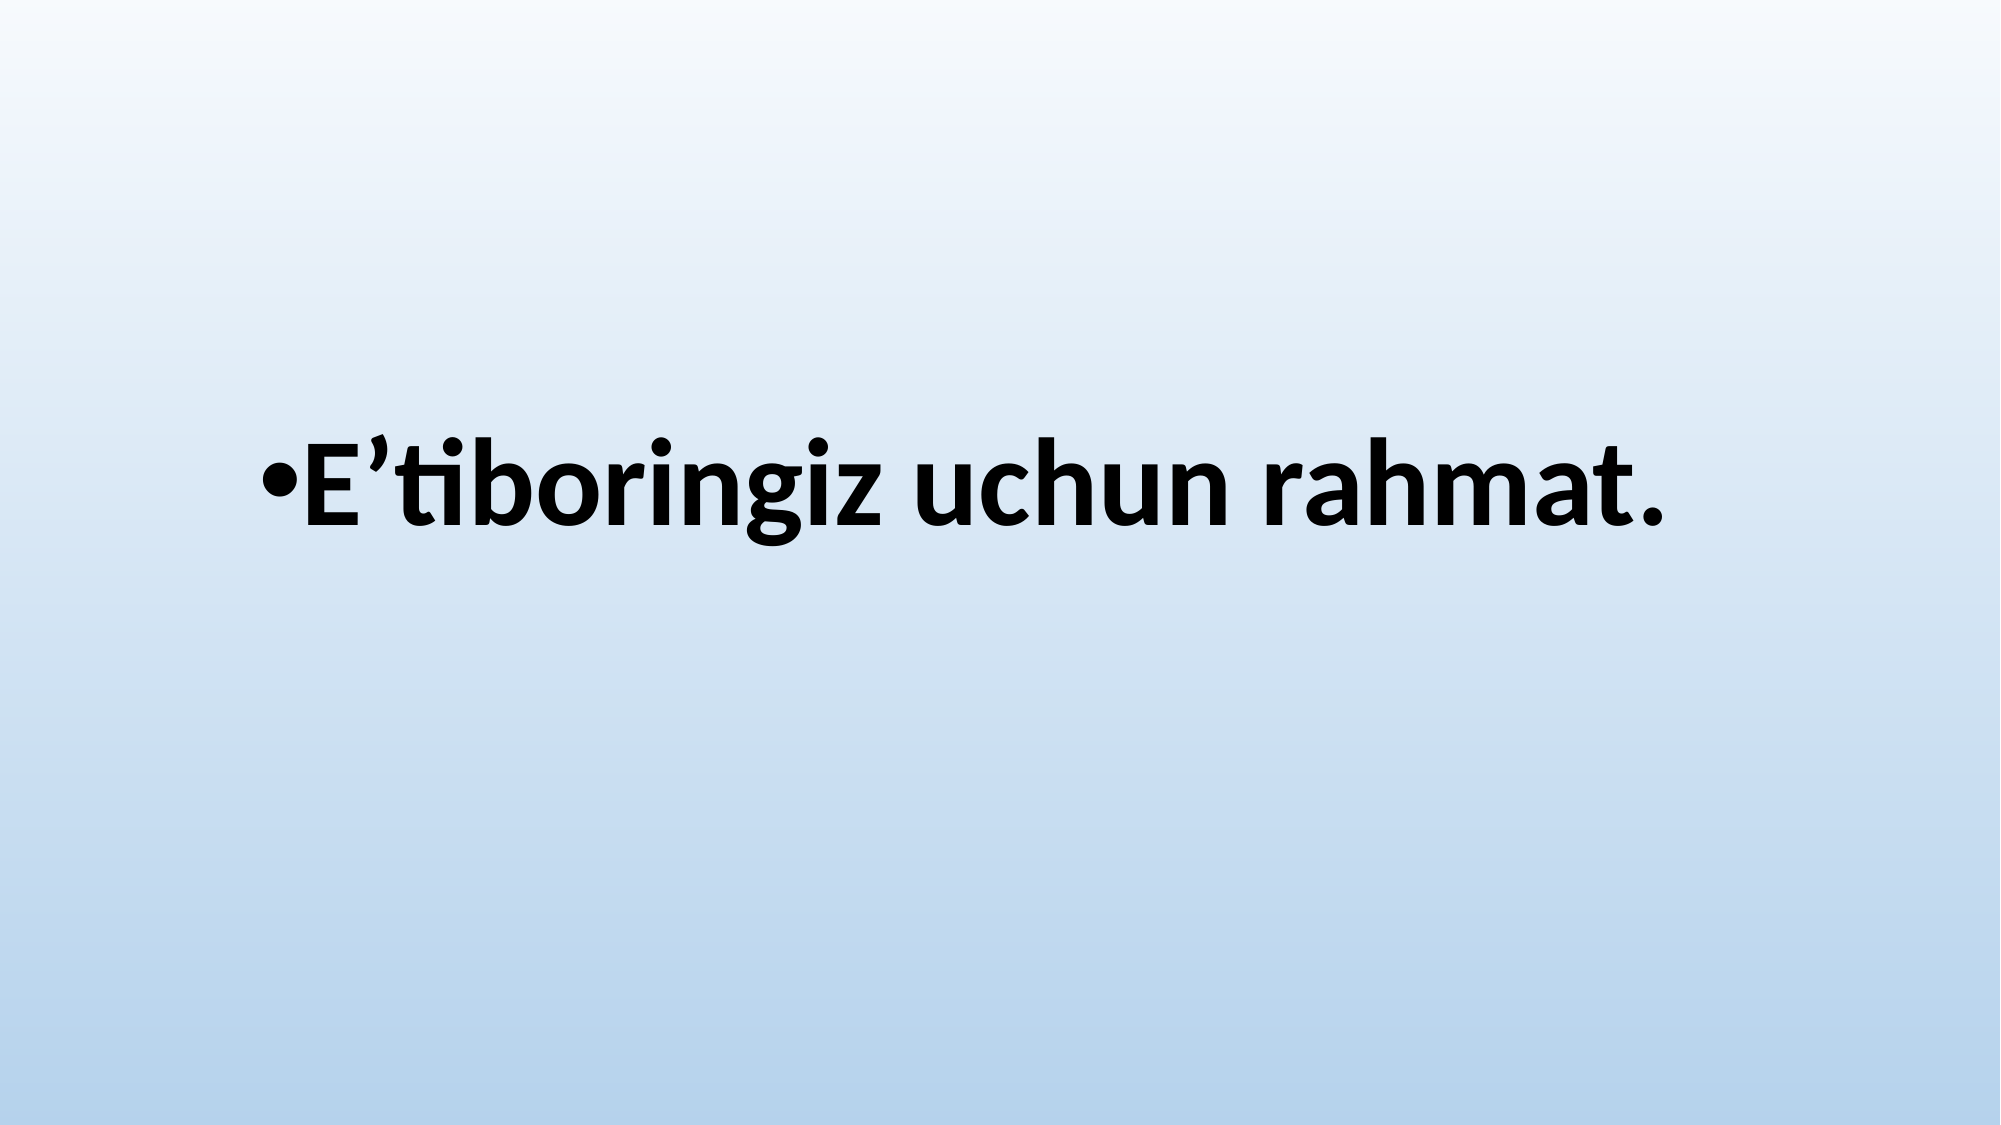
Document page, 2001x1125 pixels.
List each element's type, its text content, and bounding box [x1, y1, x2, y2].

list E’tiboringiz uchun rahmat. [243, 410, 2000, 1125]
